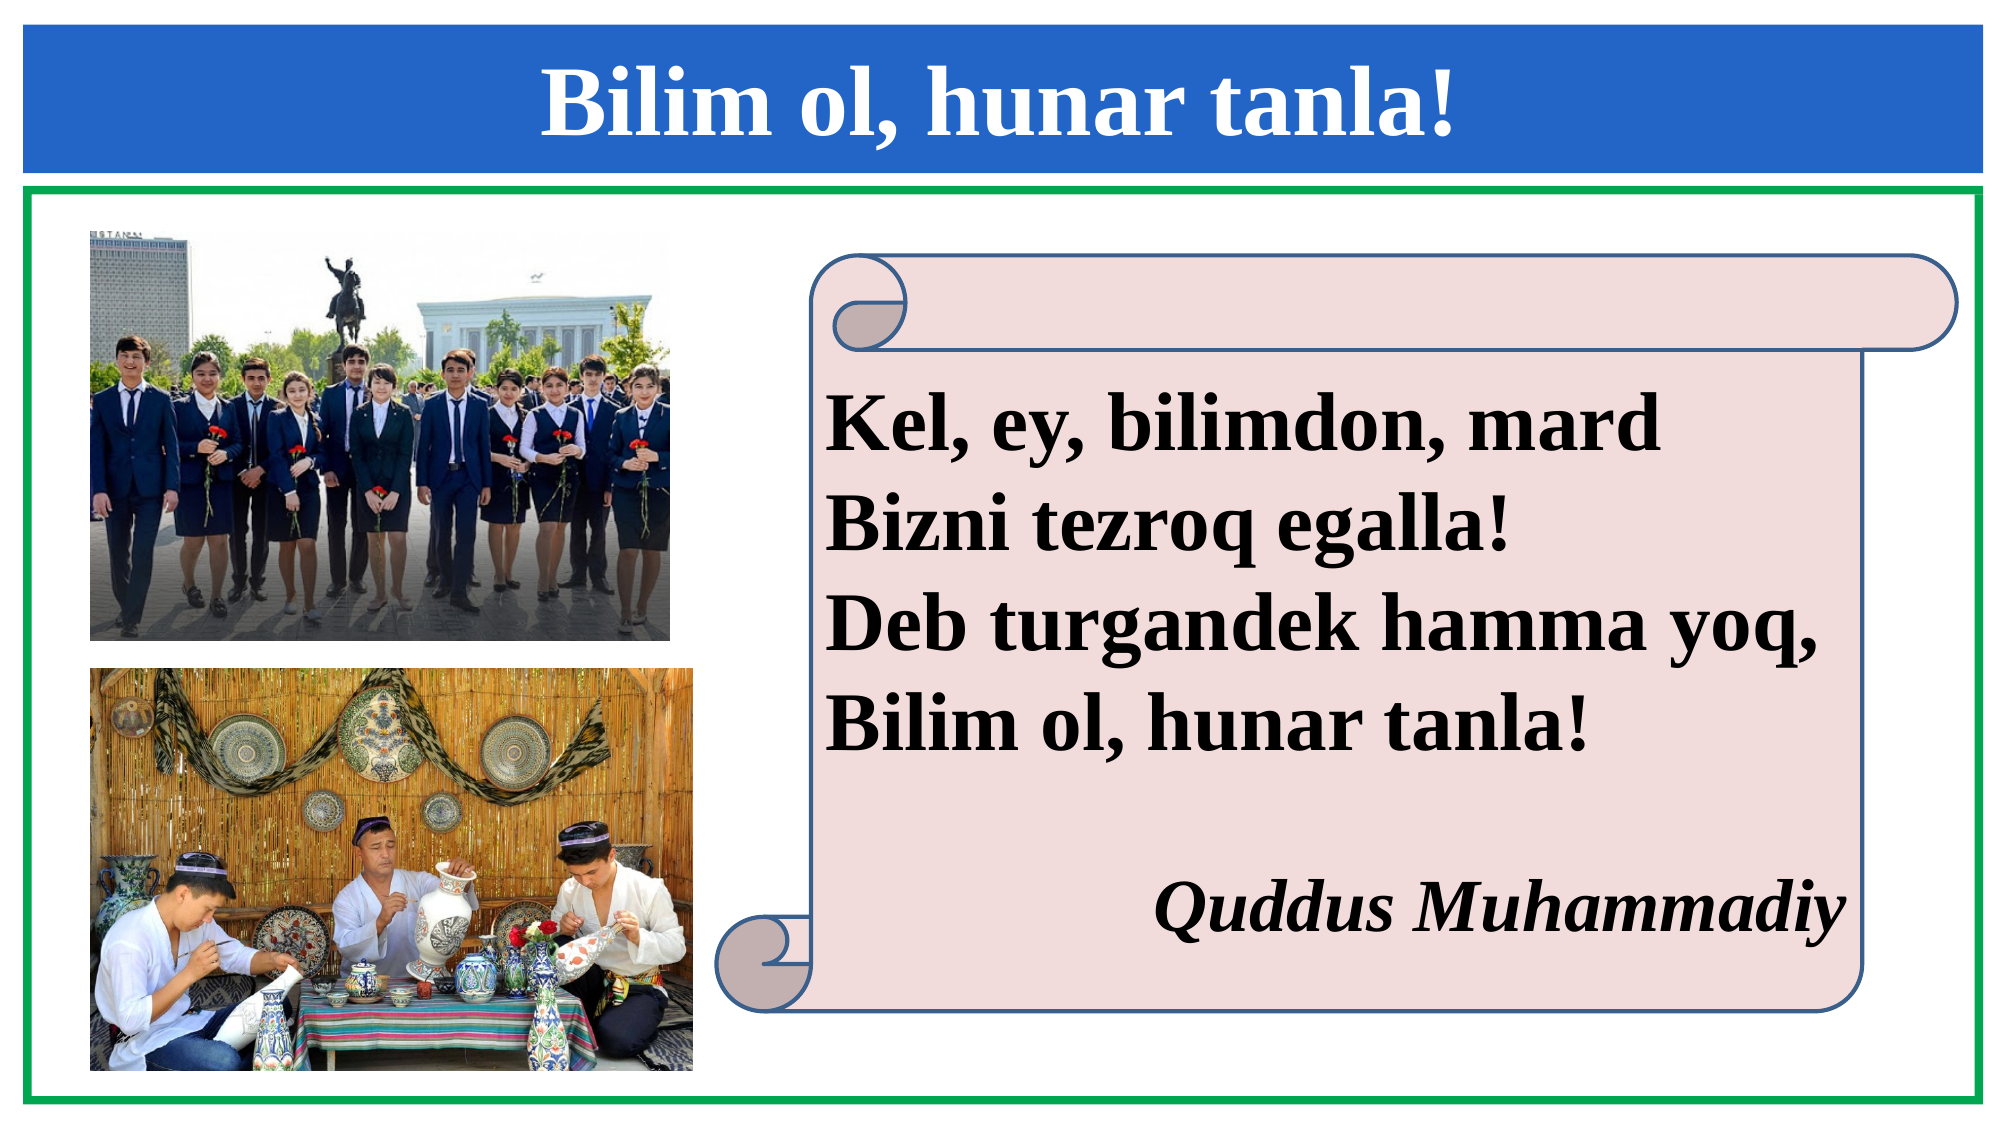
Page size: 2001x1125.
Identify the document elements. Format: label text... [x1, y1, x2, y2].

text_box Kel, ey, bilimdon, mard Bizni tezroq egalla! Deb turgandek hamma yoq, Bilim ol, hunar tanla! Quddus Muhammadiy [714, 253, 1959, 1014]
picture [90, 668, 694, 1071]
picture [90, 231, 670, 642]
title Bilim ol, hunar tanla! [41, 33, 1959, 280]
